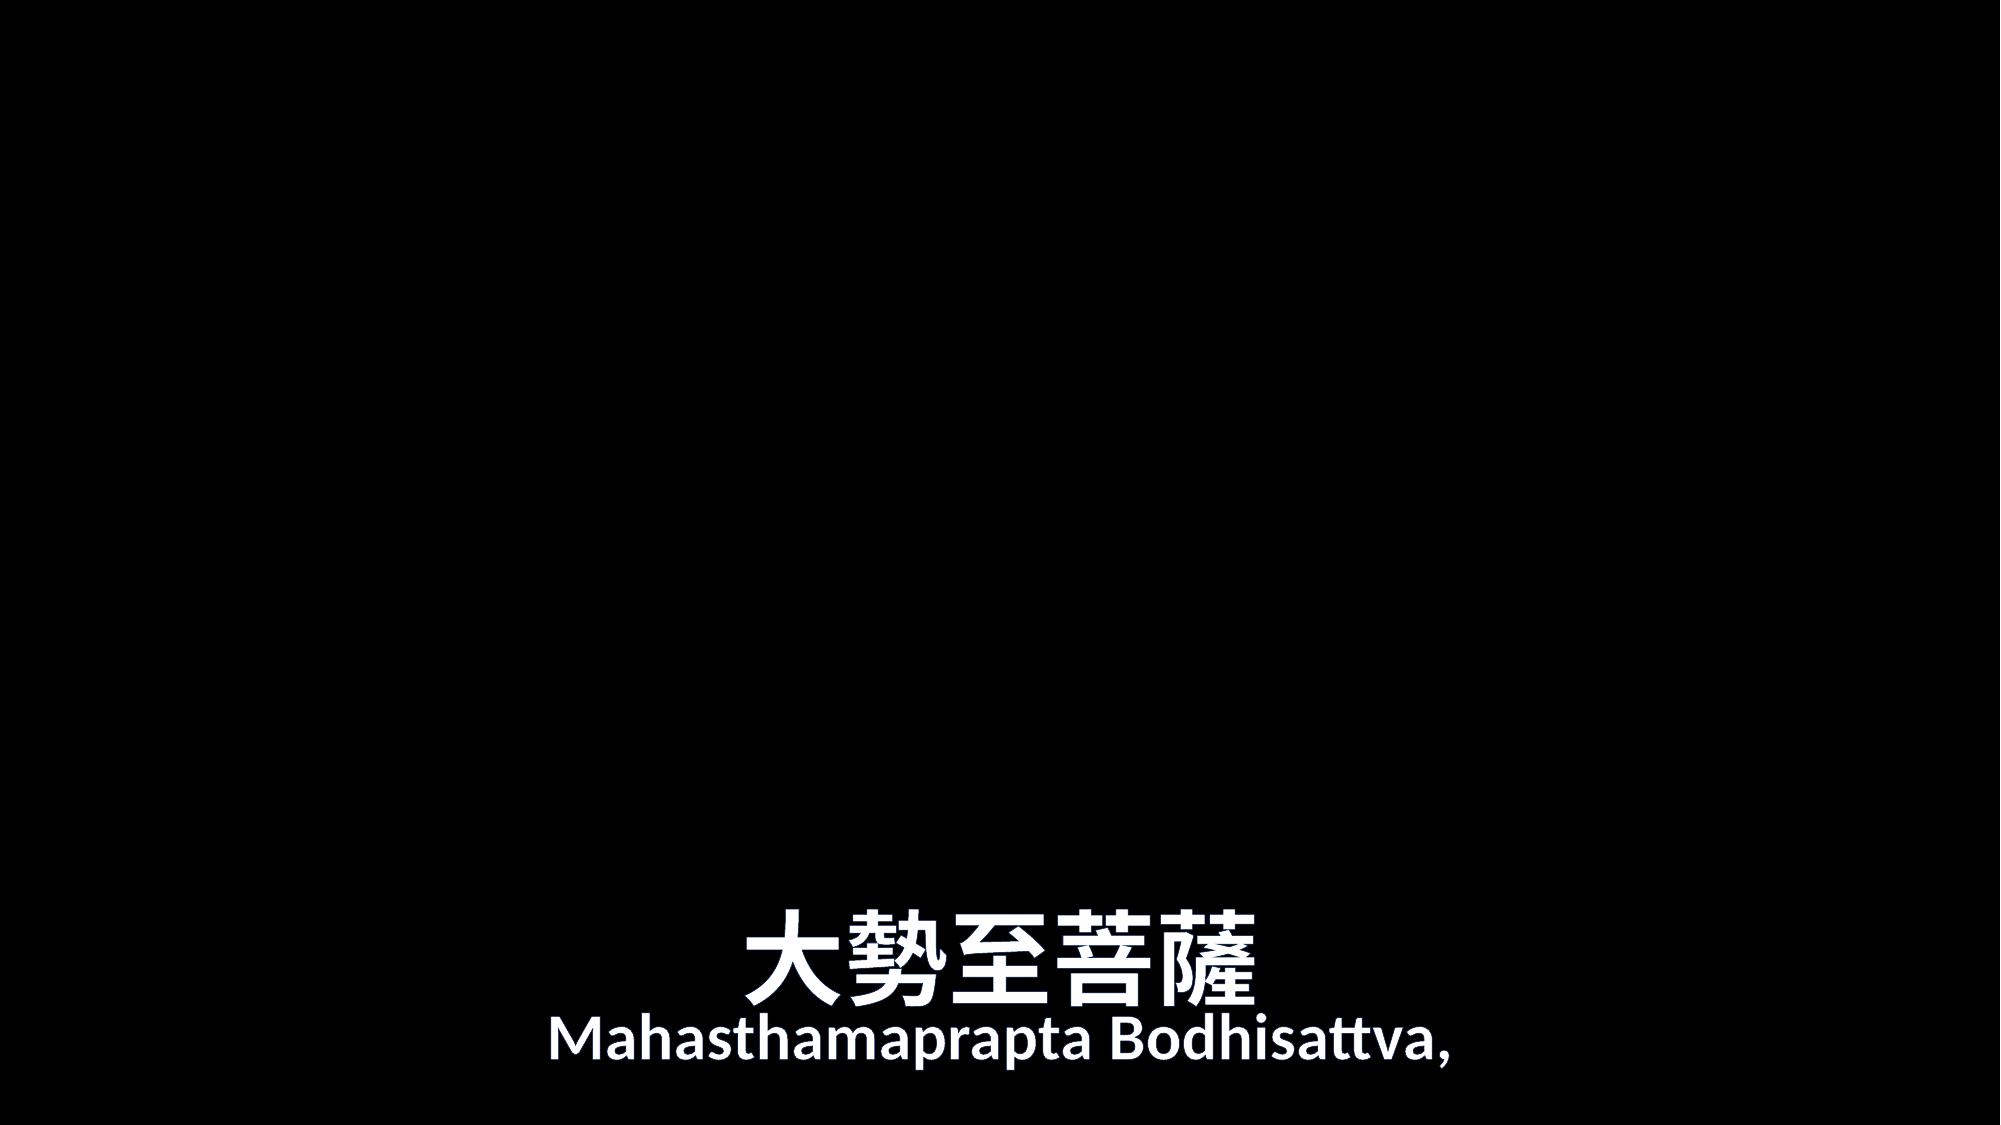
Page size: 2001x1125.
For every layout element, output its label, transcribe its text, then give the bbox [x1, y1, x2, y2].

subtitle Mahasthamaprapta Bodhisattva, [0, 996, 2000, 1090]
title 大勢至菩薩 [0, 869, 2000, 996]
